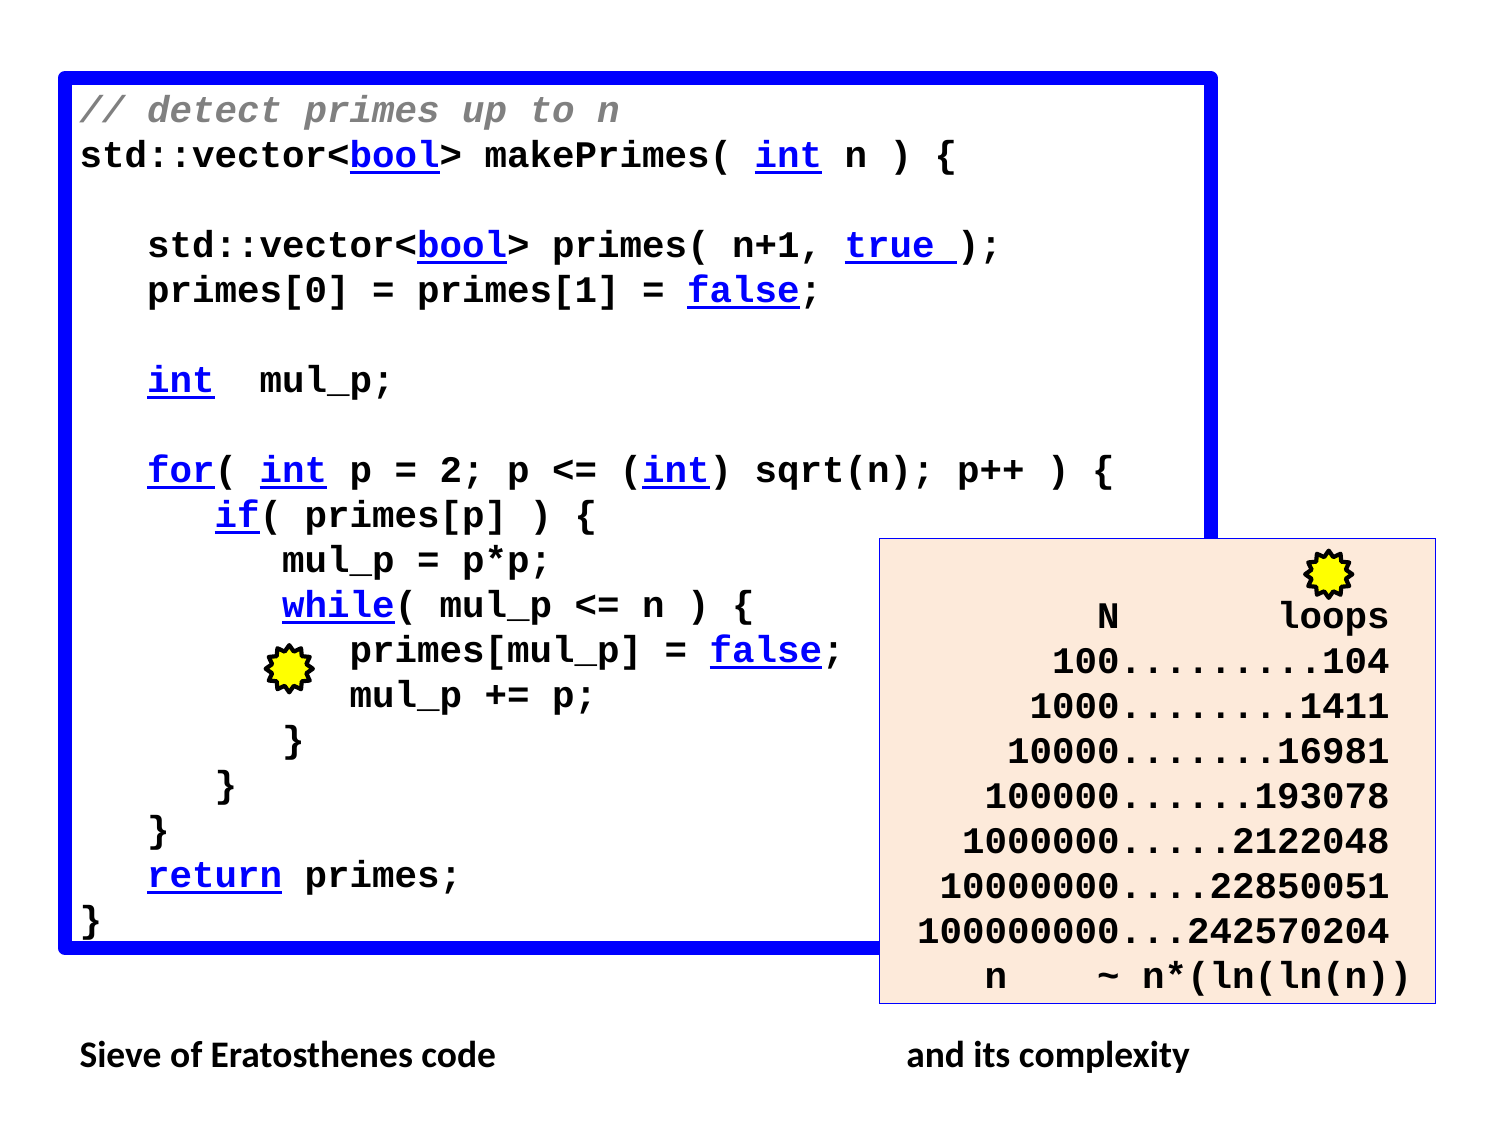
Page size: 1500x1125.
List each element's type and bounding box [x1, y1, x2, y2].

text_box [891, 1023, 1412, 1083]
text_box [64, 78, 1436, 1004]
text_box [64, 1023, 585, 1083]
